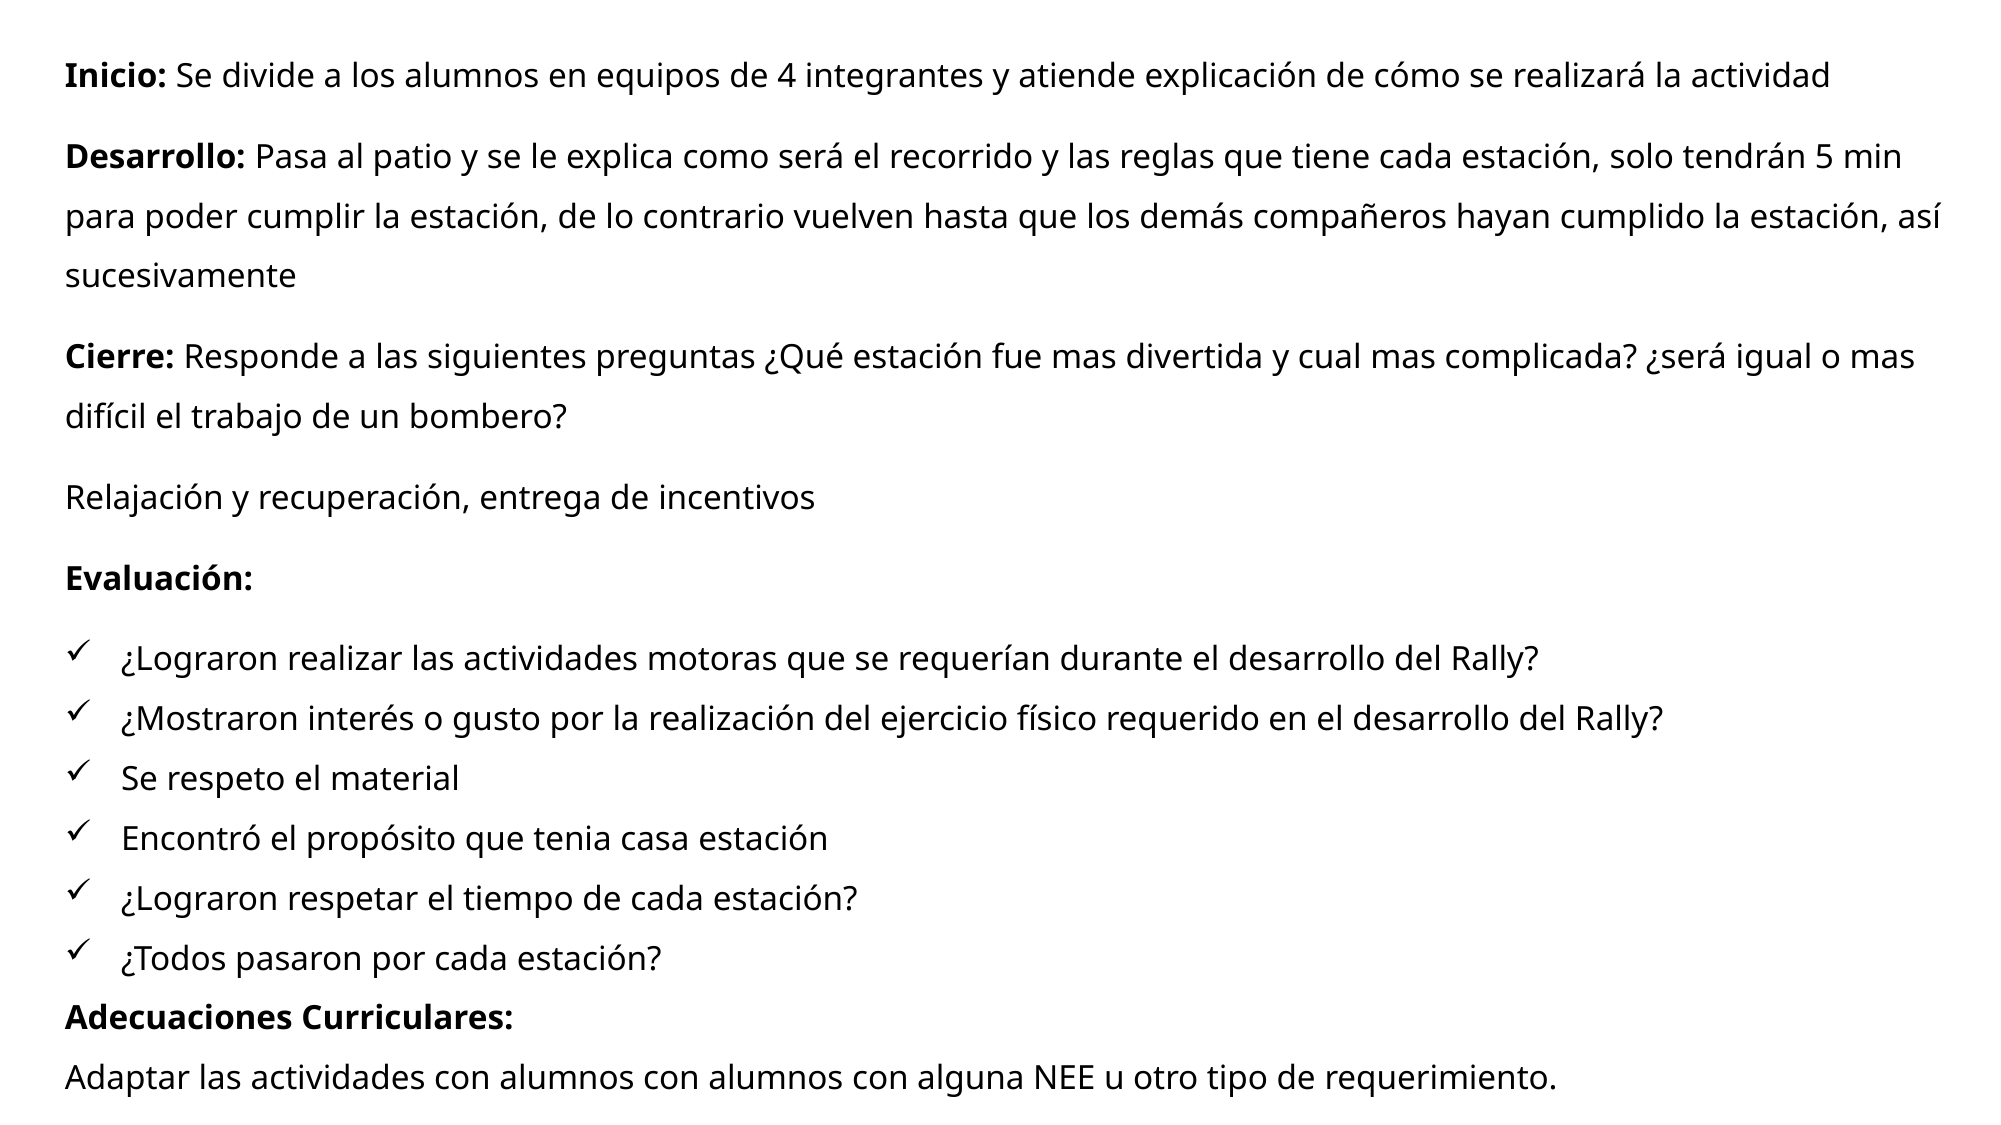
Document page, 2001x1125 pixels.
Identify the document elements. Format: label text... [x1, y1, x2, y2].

text_box Inicio: Se divide a los alumnos en equipos de 4 integrantes y atiende explicación de cómo se realizará la actividad Desarrollo: Pasa al patio y se le explica como será el recorrido y las reglas que tiene cada estación, solo tendrán 5 min para poder cumplir la estación, de lo contrario vuelven hasta que los demás compañeros hayan cumplido la estación, así sucesivamente Cierre: Responde a las siguientes preguntas ¿Qué estación fue mas divertida y cual mas complicada? ¿será igual o mas difícil el trabajo de un bombero? Relajación y recuperación, entrega de incentivos Evaluación: ¿Lograron realizar las actividades motoras que se requerían durante el desarrollo del Rally? ¿Mostraron interés o gusto por la realización del ejercicio físico requerido en el desarrollo del Rally? Se respeto el material Encontró el propósito que tenia casa estación ¿Lograron respetar el tiempo de cada estación? ¿Todos pasaron por cada estación? Adecuaciones Curriculares: Adaptar las actividades con alumnos con alumnos con alguna NEE u otro tipo de requerimiento. [49, 26, 1974, 1104]
